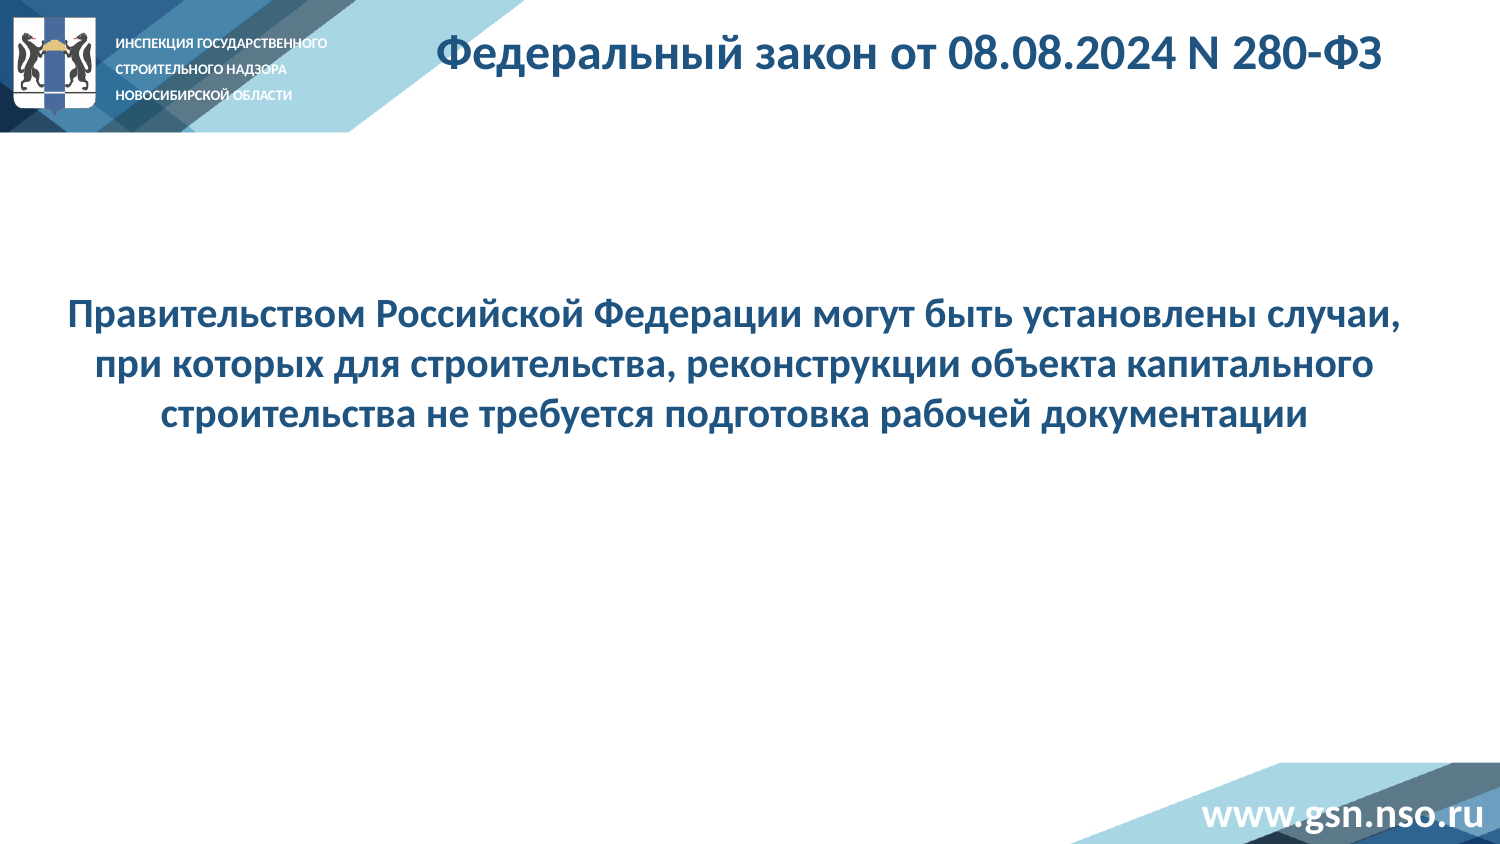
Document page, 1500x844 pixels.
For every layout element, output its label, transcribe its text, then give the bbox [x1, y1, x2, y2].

text_box Правительством Российской Федерации могут быть установлены случаи, при которых для строительства, реконструкции объекта капитального строительства не требуется подготовка рабочей документации [41, 277, 1428, 443]
text_box Федеральный закон от 08.08.2024 N 280-ФЗ [421, 11, 1466, 87]
text_box ИНСПЕКЦИЯ ГОСУДАРСТВЕННОГО СТРОИТЕЛЬНОГО НАДЗОРА НОВОСИБИРСКОЙ ОБЛАСТИ [100, 17, 366, 118]
picture [0, 0, 1500, 844]
text_box www.gsn.nso.ru [1096, 778, 1500, 843]
